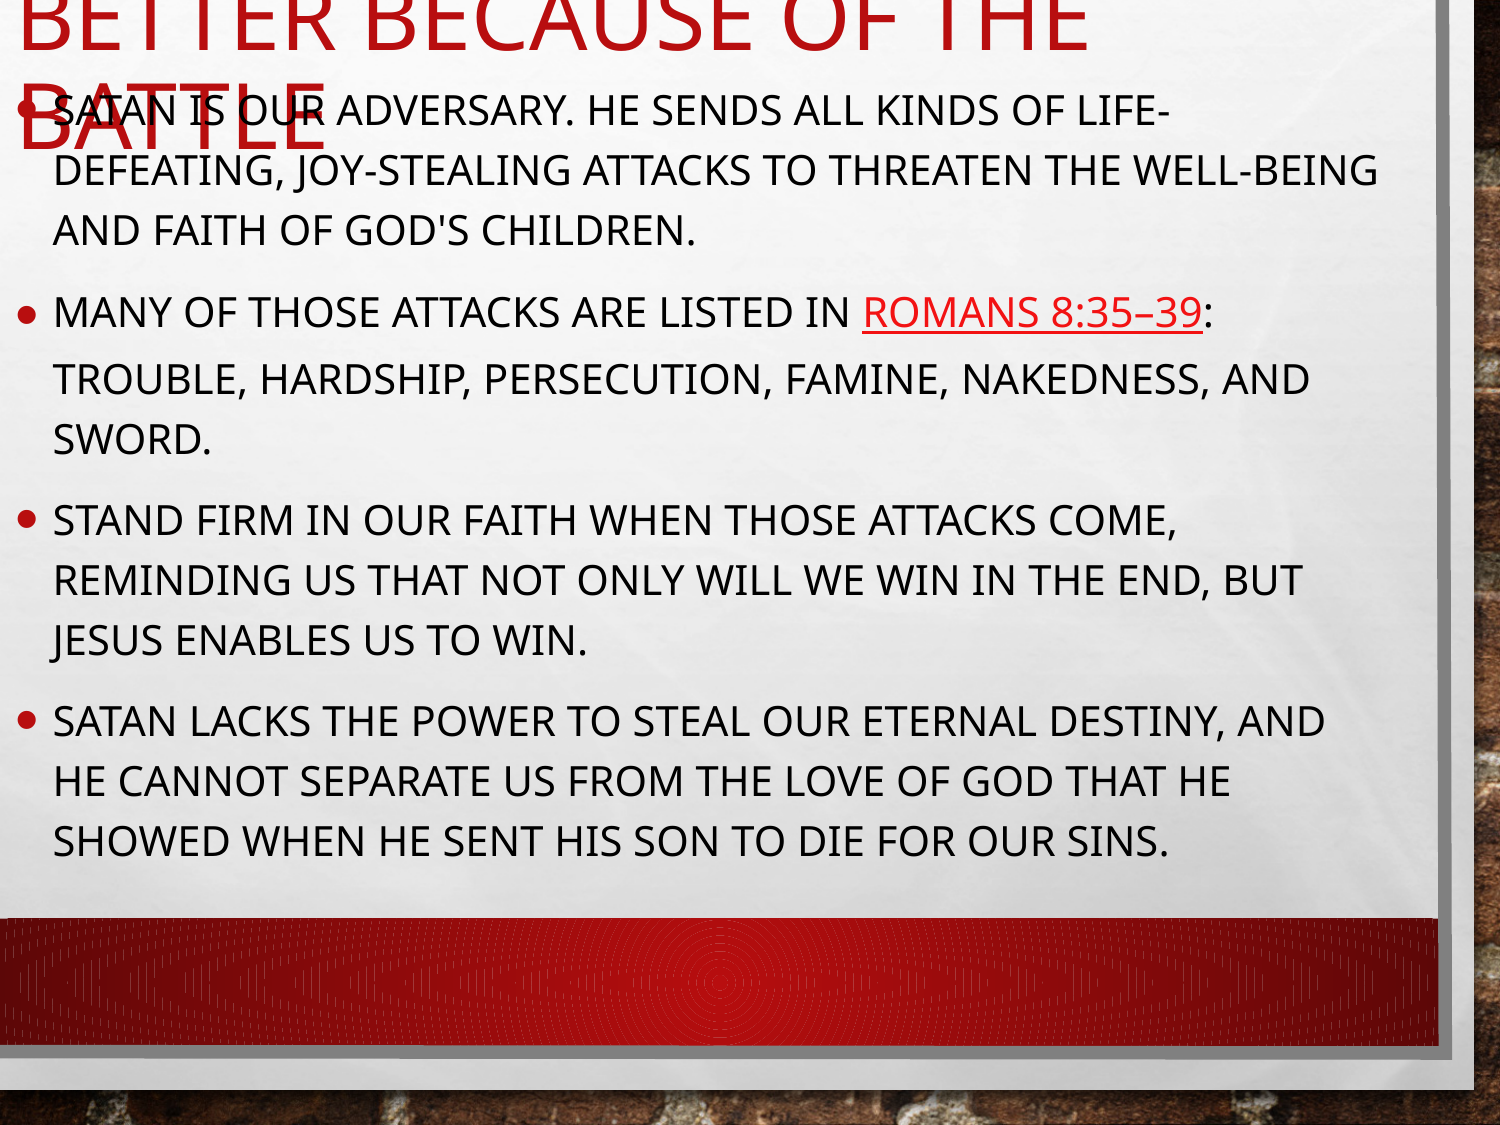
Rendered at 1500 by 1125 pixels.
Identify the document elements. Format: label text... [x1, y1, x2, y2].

title Better Because of the Battle [0, 1, 1280, 137]
list Satan is our adversary. He sends all kinds of life-defeating, joy-stealing attacks to threaten the well-being and faith of God's children. Many of those attacks are listed in Romans 8:35–39: trouble, hardship, persecution, famine, nakedness, and sword. Stand firm in our faith when those attacks come, reminding us that not only will we win in the end, but Jesus enables us to win. Satan lacks the power to steal our eternal destiny, and he cannot separate us from the love of God that He showed when He sent His Son to die for our sins. [0, 137, 1400, 801]
picture [0, 0, 1500, 1125]
